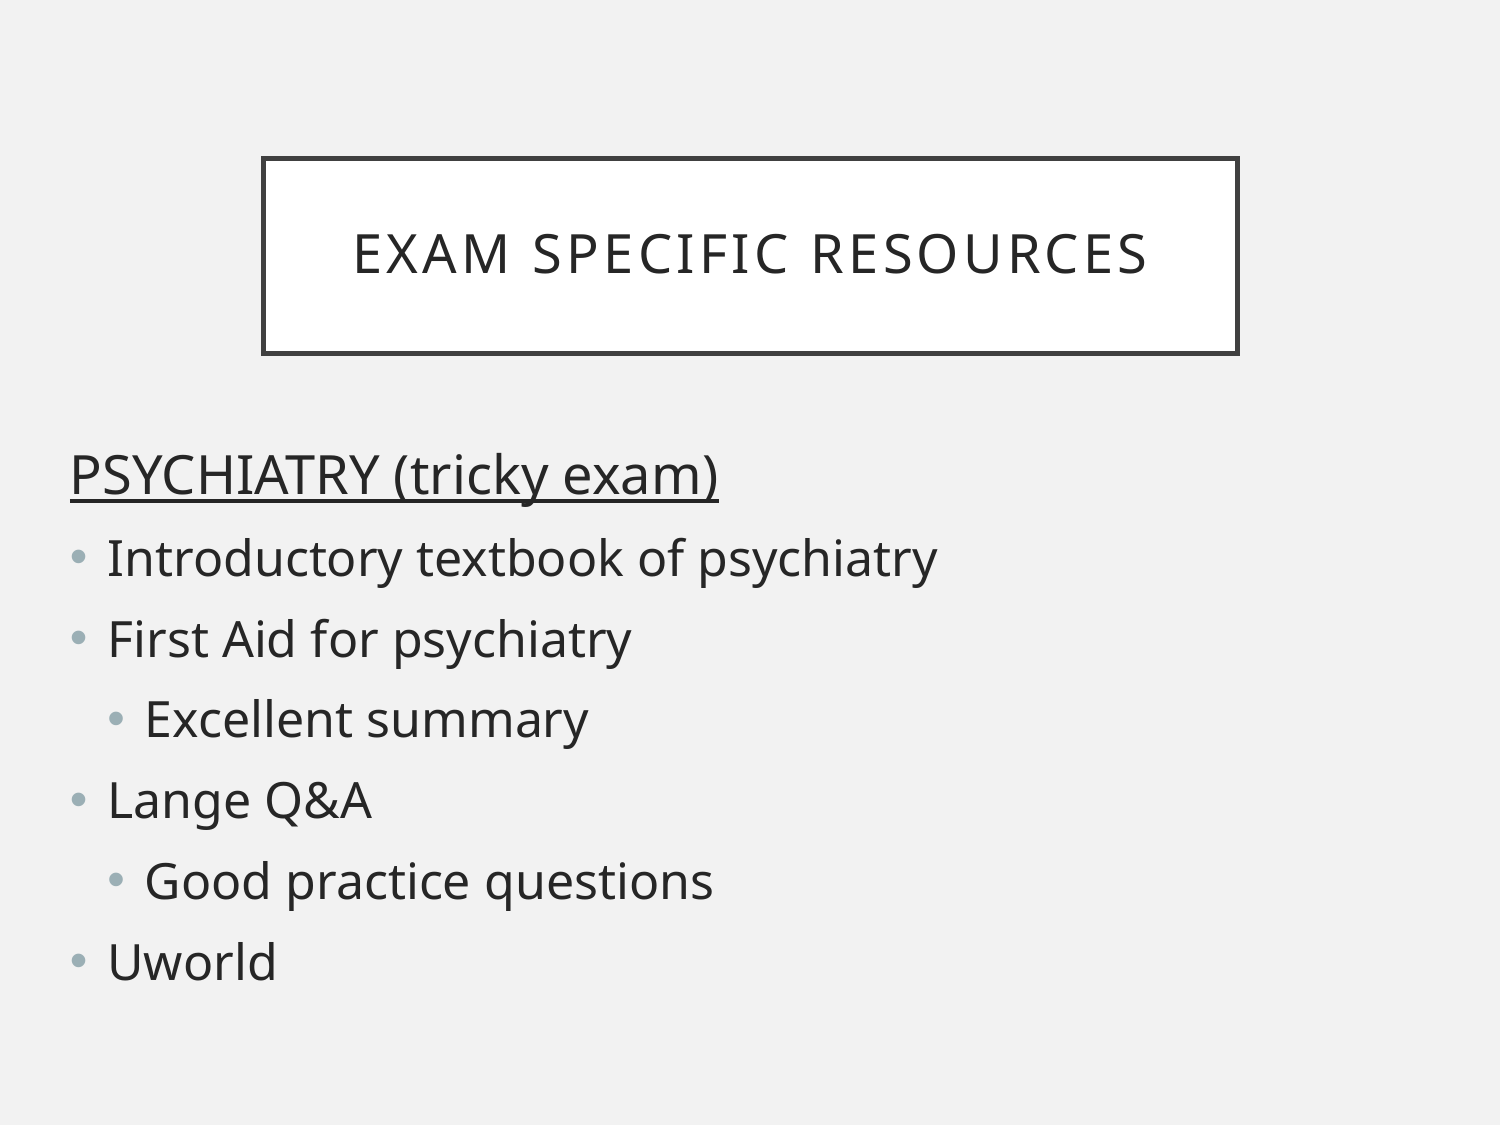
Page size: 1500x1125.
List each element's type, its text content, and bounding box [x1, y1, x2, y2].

title Exam specific resources [261, 156, 1240, 356]
list PSYCHIATRY (tricky exam) Introductory textbook of psychiatry First Aid for psychiatry Excellent summary Lange Q&A Good practice questions Uworld [55, 432, 1415, 1090]
